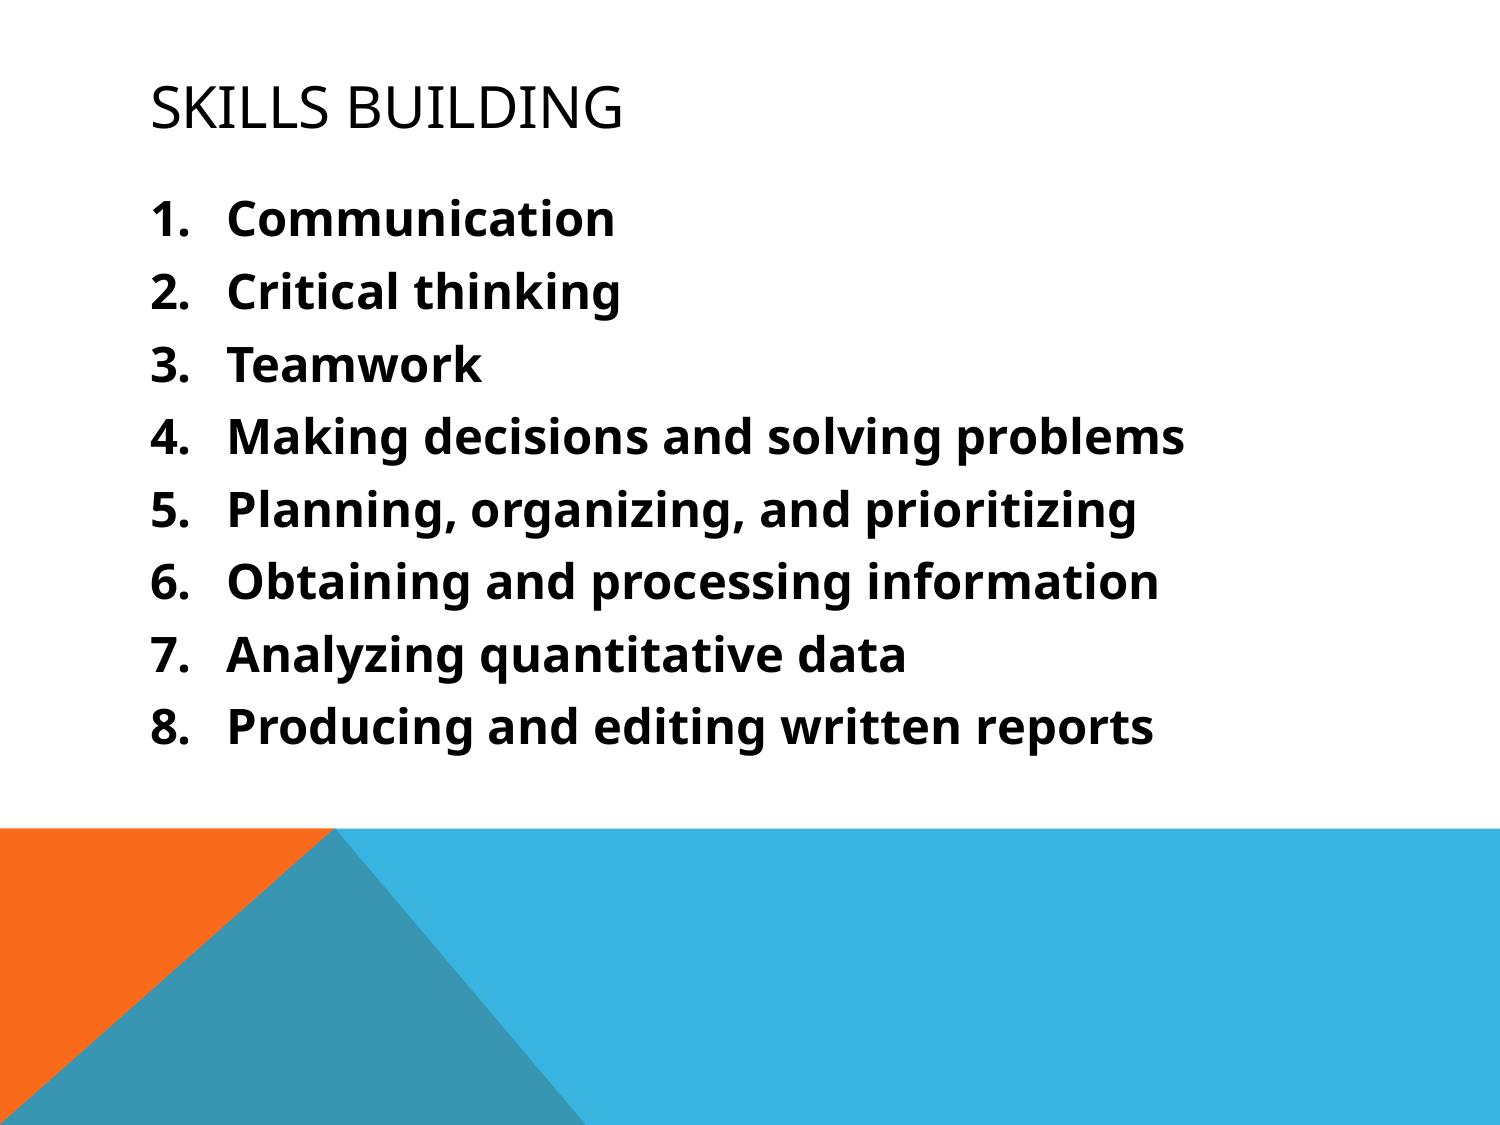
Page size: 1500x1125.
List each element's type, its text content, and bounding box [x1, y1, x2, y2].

title Skills Building [135, 60, 1369, 150]
list Communication Critical thinking Teamwork Making decisions and solving problems Planning, organizing, and prioritizing Obtaining and processing information Analyzing quantitative data Producing and editing written reports [135, 180, 1369, 768]
